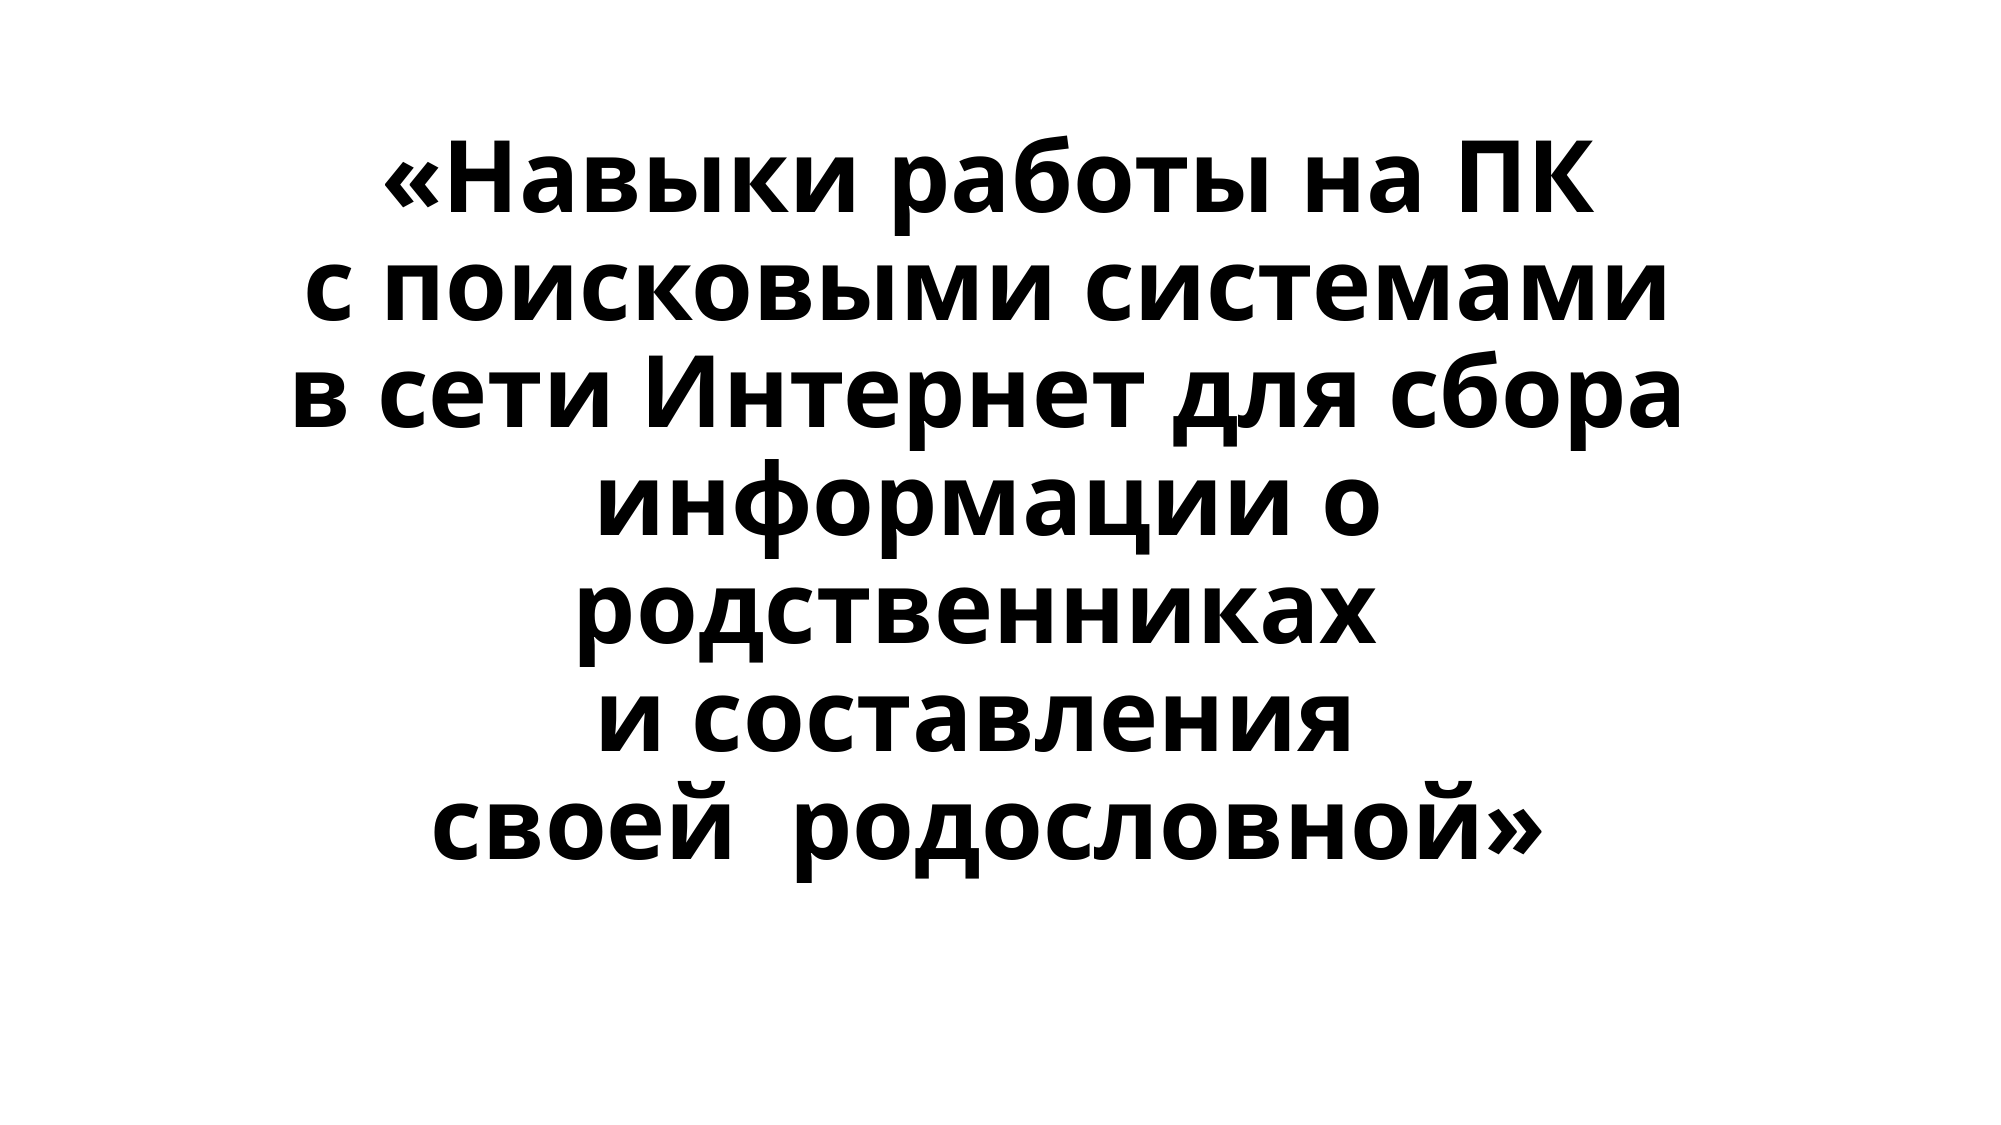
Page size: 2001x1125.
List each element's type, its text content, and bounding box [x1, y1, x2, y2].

title «Навыки работы на ПК с поисковыми системами в сети Интернет для сбора информации о родственниках и составления своей родословной» [238, 124, 1739, 889]
